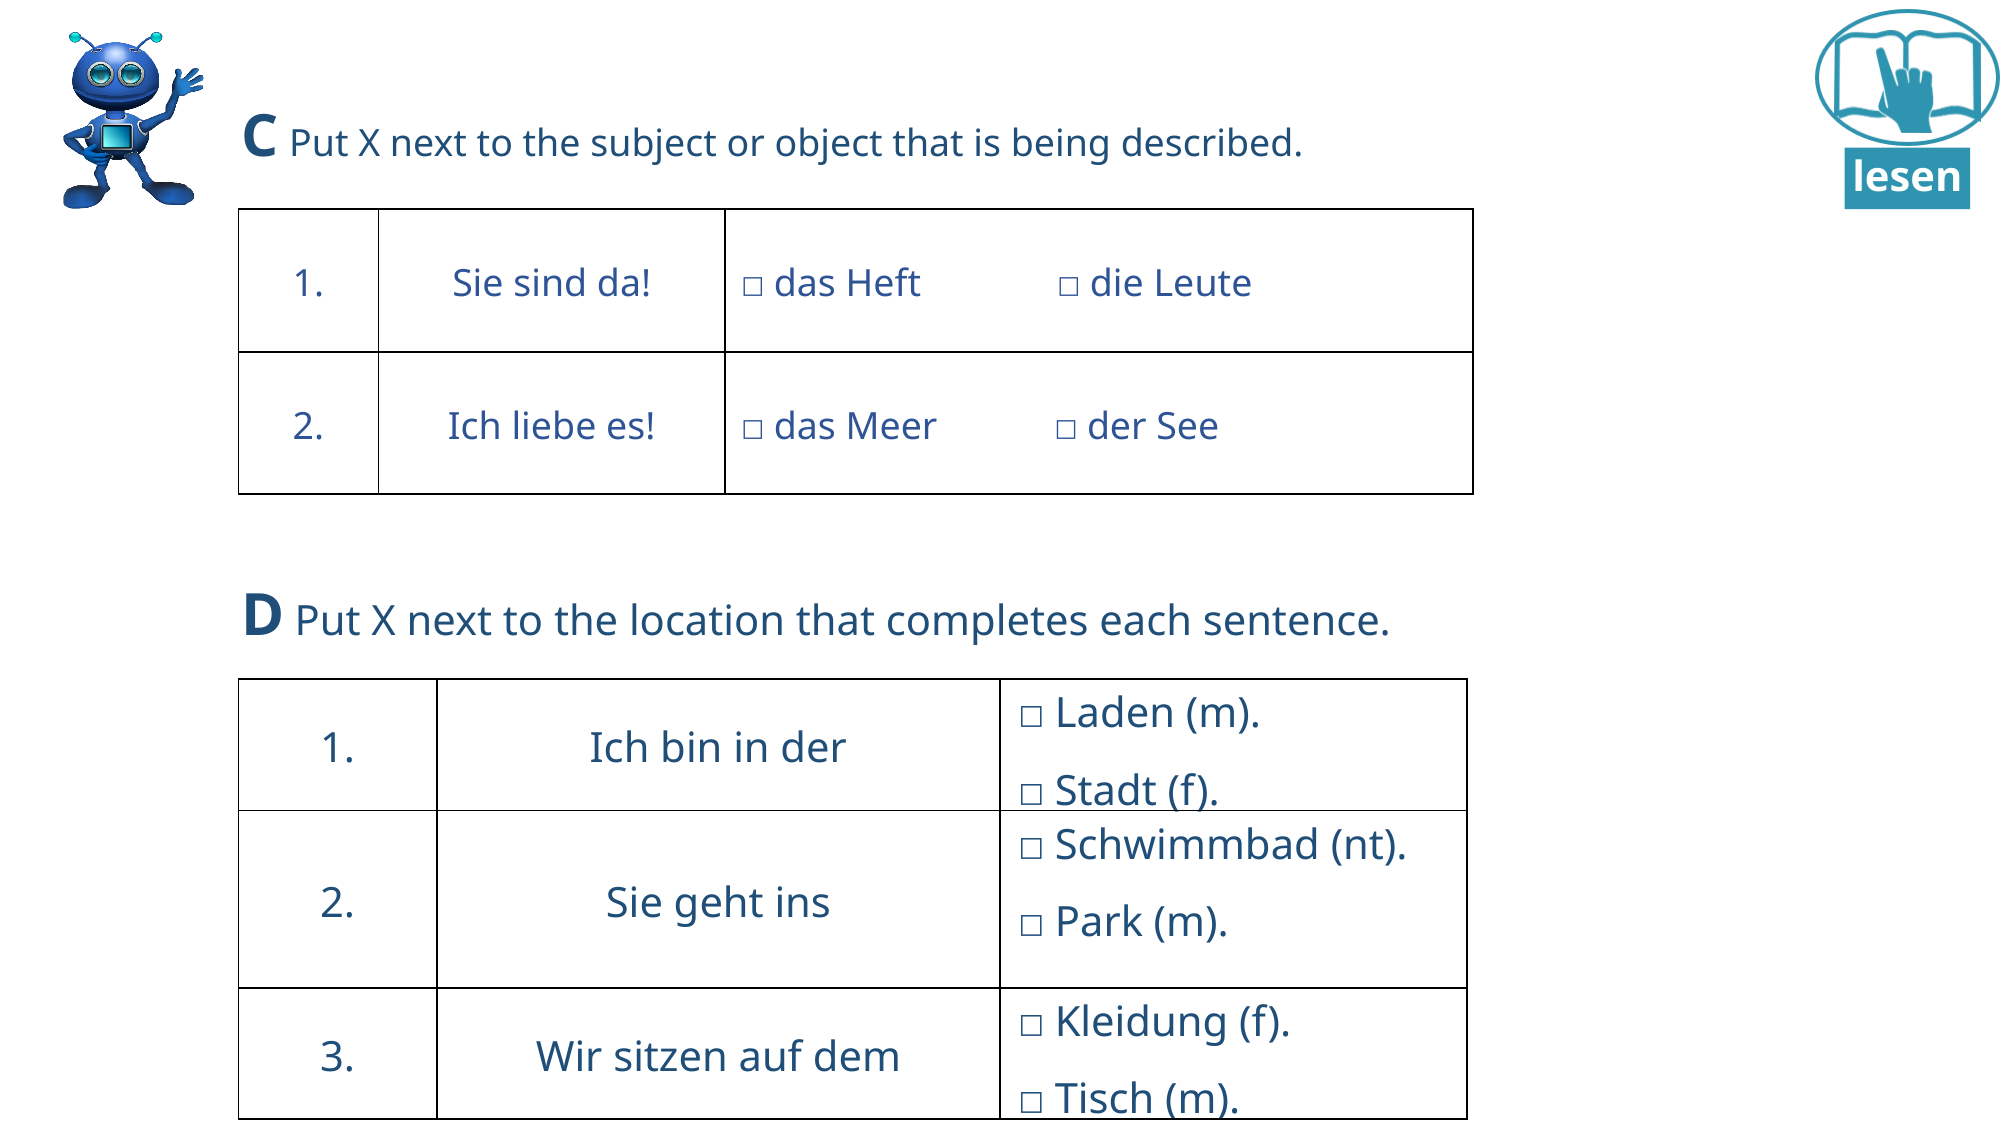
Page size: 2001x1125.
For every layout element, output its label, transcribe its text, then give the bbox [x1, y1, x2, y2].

table_header Sie sind da! [379, 210, 724, 351]
table_cell 2. [239, 811, 436, 987]
table_cell ☐ Schwimmbad (nt). ☐ Park (m). [1001, 811, 1466, 987]
table_cell Sie geht ins [438, 811, 999, 987]
table_header ☐ Laden (m). ☐ Stadt (f). [1001, 680, 1466, 810]
table_header 1. [239, 210, 378, 351]
table_header ☐ das Heft ☐ die Leute [726, 210, 1472, 351]
table_cell 2. [239, 353, 378, 493]
table_cell Ich liebe es! [379, 353, 724, 493]
table_header 1. [239, 680, 436, 810]
table_header Ich bin in der [438, 680, 999, 810]
table_cell ☐ Kleidung (f). ☐ Tisch (m). [1001, 989, 1466, 1118]
text_box D Put X next to the location that completes each sentence. [226, 565, 1832, 655]
text_box lesen [1844, 154, 1971, 210]
picture [23, 16, 227, 224]
text_box C Put X next to the subject or object that is being described. [231, 85, 1833, 176]
picture [1814, 9, 2000, 147]
table_cell Wir sitzen auf dem [438, 989, 999, 1118]
table_cell ☐ das Meer ☐ der See [726, 353, 1472, 493]
table_cell 3. [239, 989, 436, 1118]
